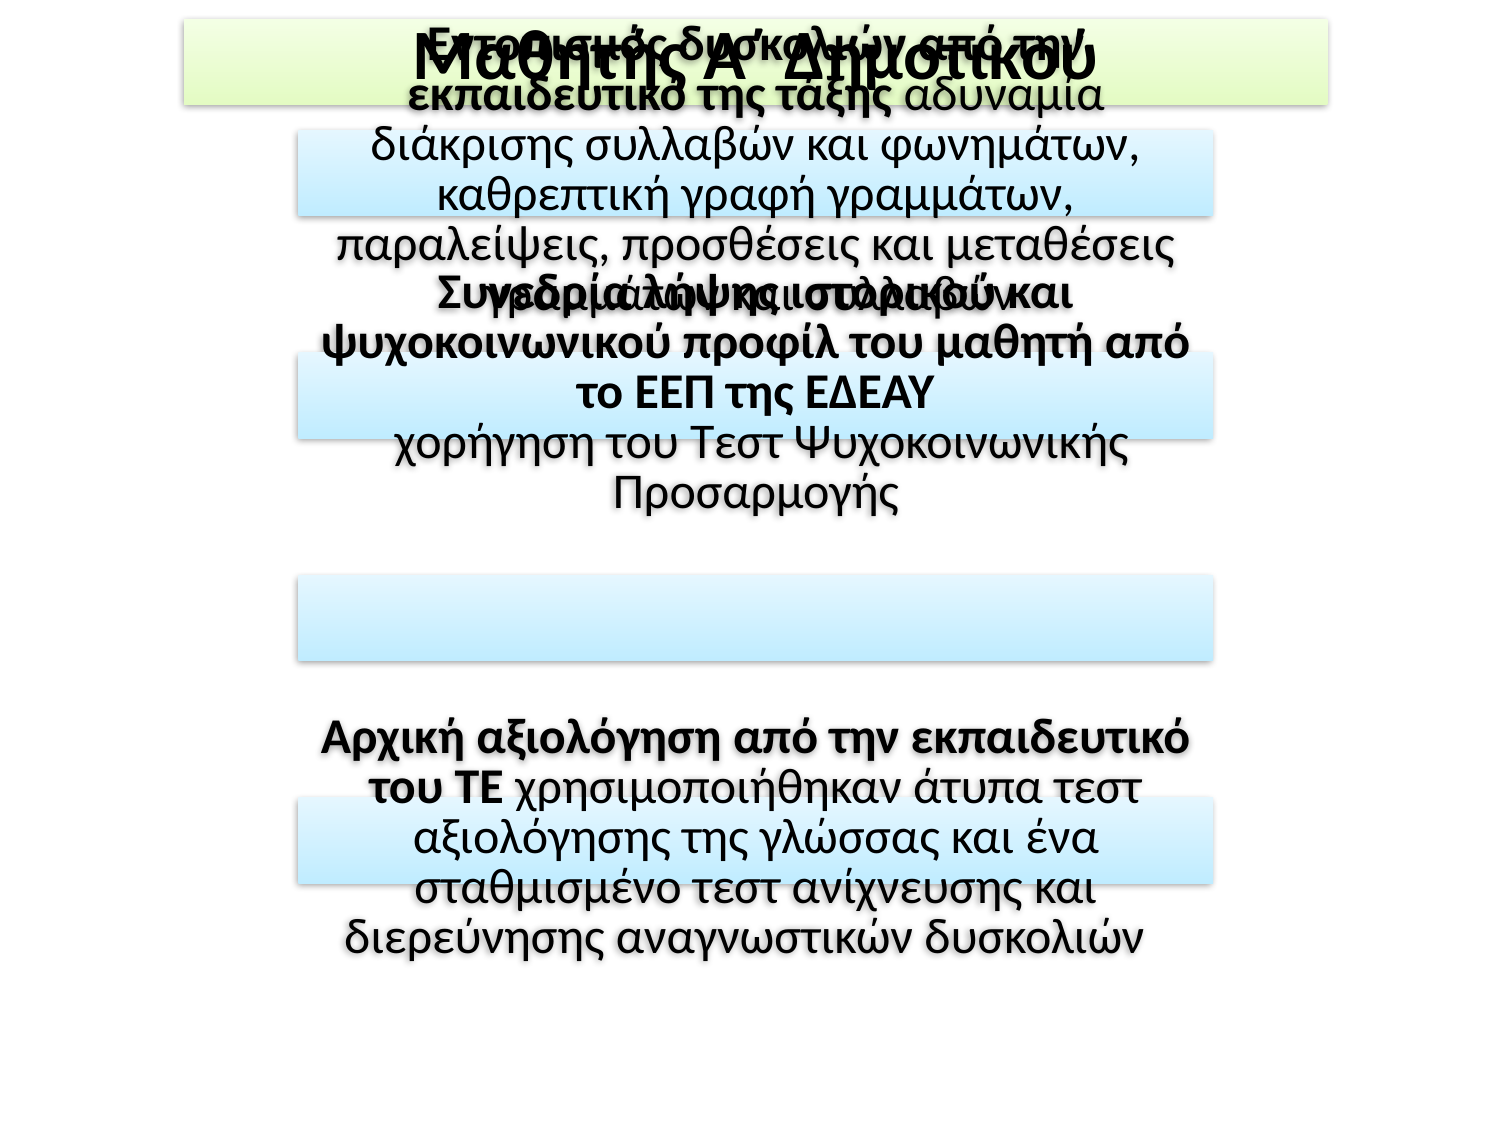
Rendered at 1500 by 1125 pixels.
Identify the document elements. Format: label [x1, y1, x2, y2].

list [41, 18, 1471, 1107]
